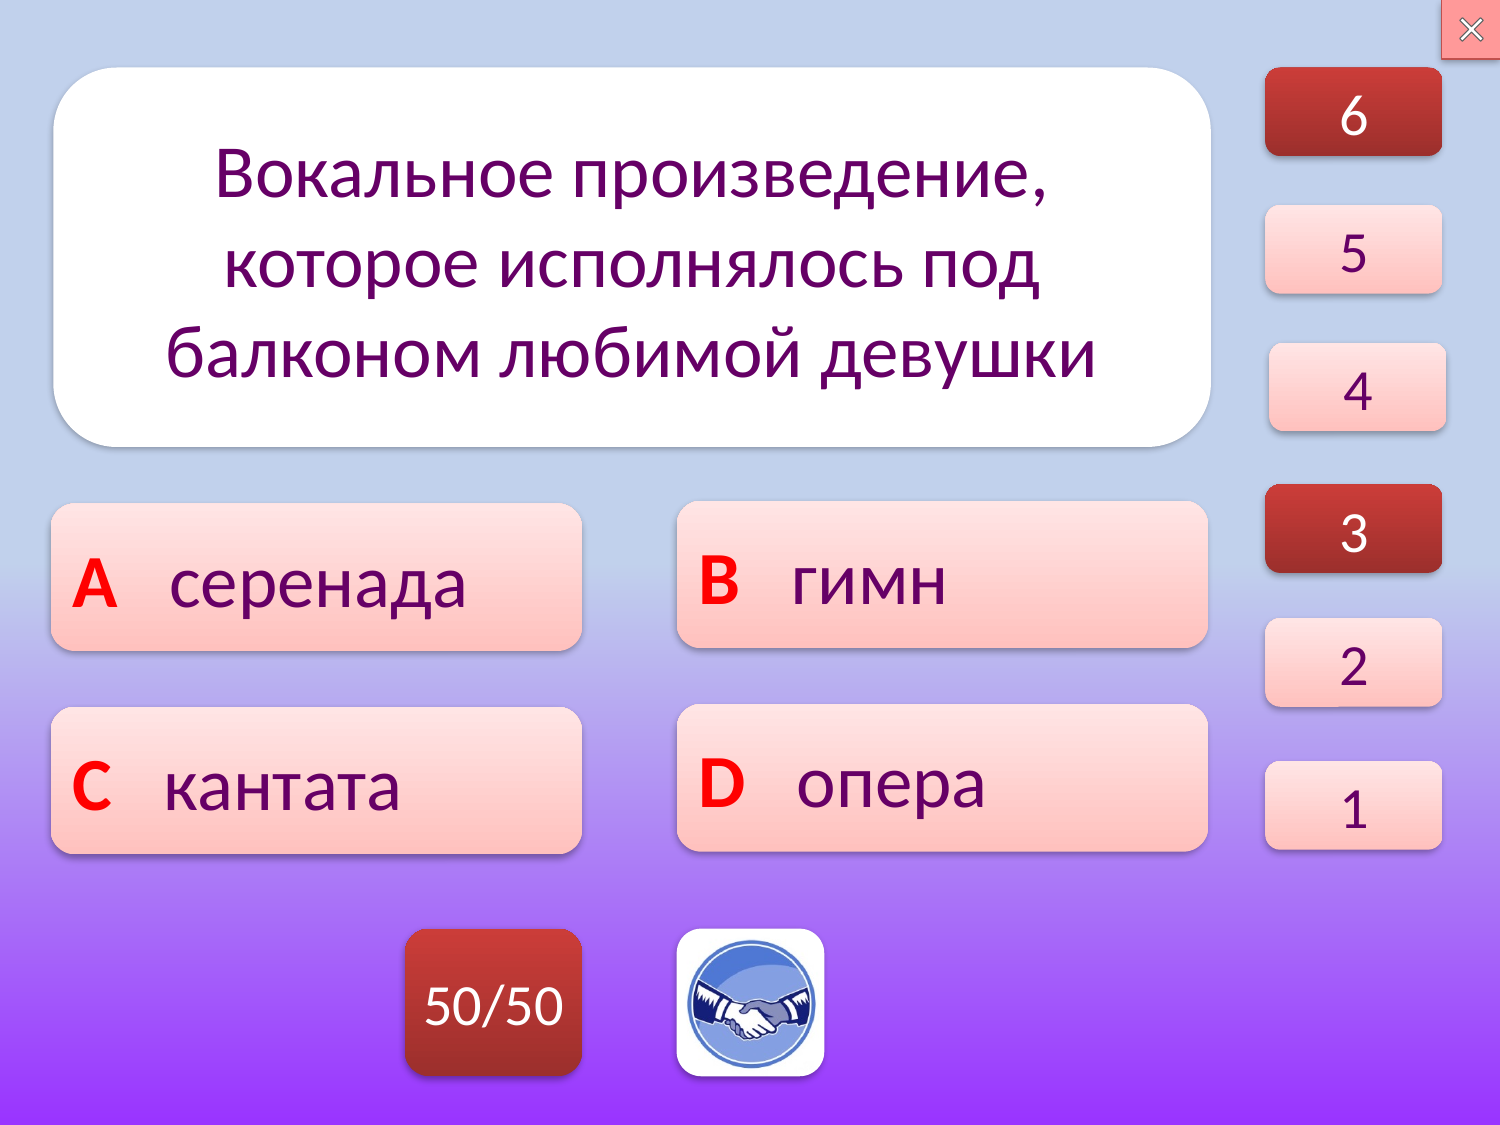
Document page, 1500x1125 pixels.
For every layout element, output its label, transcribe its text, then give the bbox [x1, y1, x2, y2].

text_box А серенада [49, 502, 583, 652]
text_box В гимн [675, 499, 1209, 650]
text_box 4 [1268, 341, 1448, 432]
text_box 1 [1264, 760, 1444, 851]
text_box [676, 928, 825, 1077]
text_box 50/50 [404, 928, 583, 1077]
text_box 6 [1265, 67, 1443, 157]
text_box D опера [675, 703, 1209, 853]
text_box Вокальное произведение, которое исполнялось под балконом любимой девушки [51, 65, 1213, 450]
text_box 5 [1264, 204, 1444, 295]
text_box 3 [1265, 484, 1443, 573]
text_box 2 [1264, 617, 1444, 708]
text_box C кантата [49, 705, 583, 856]
